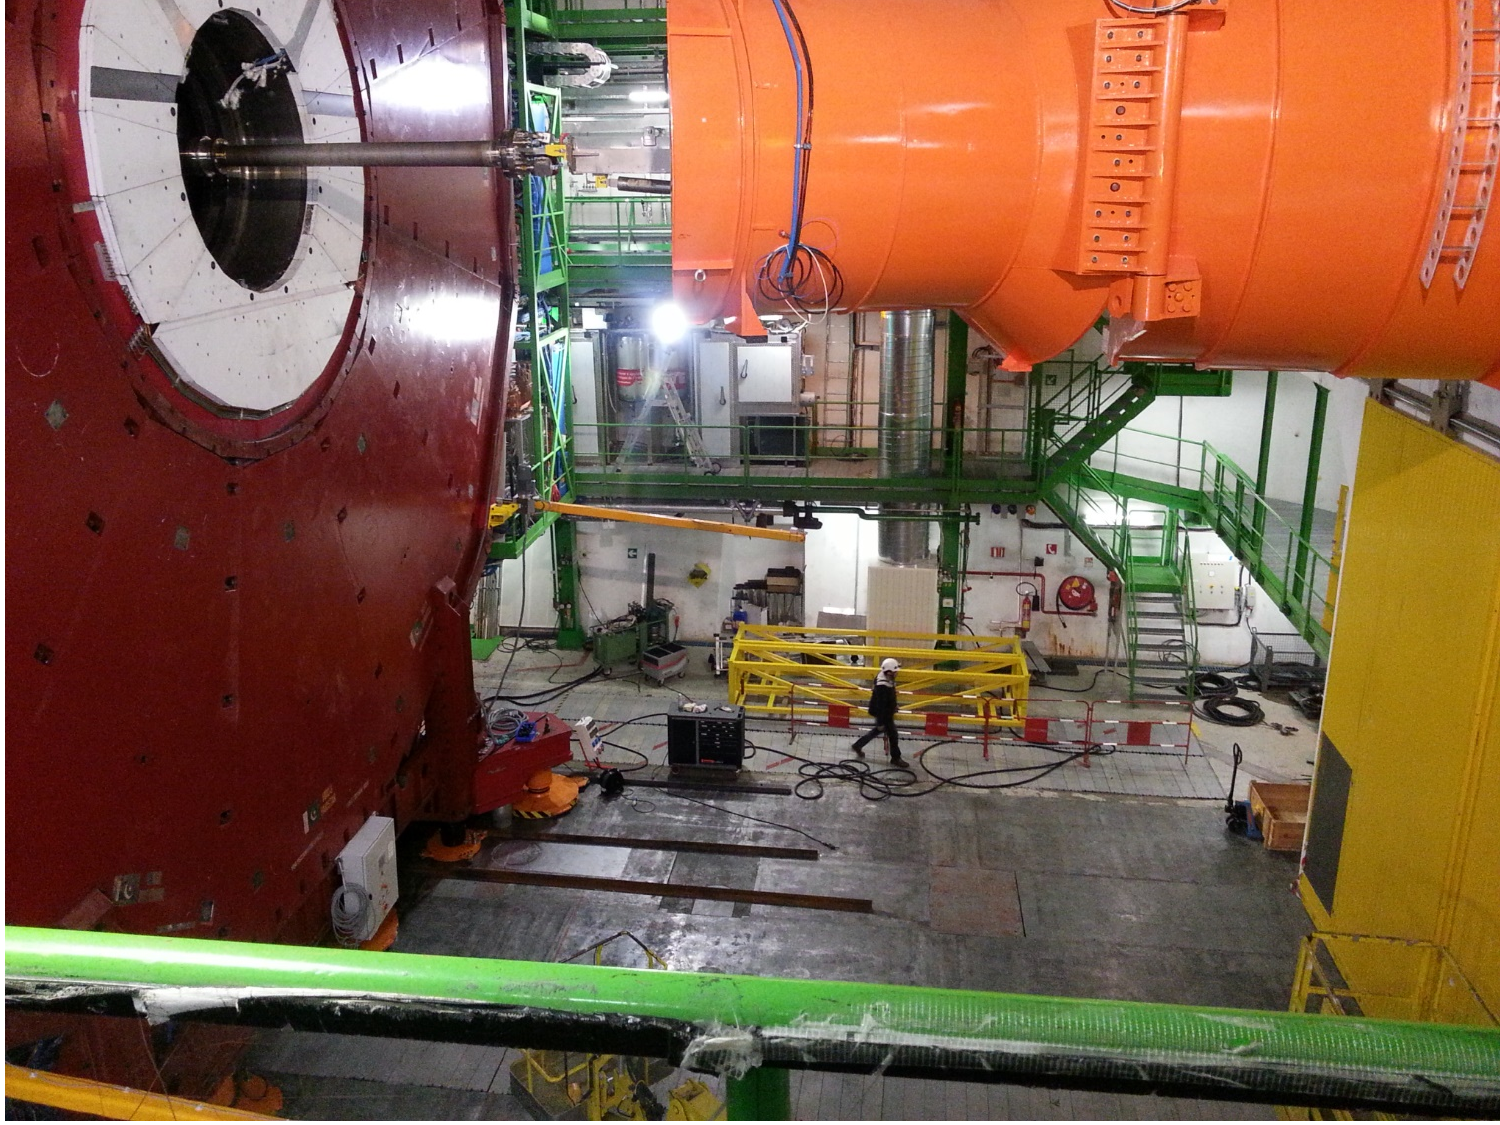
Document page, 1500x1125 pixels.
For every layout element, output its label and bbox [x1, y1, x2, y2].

list [5, 0, 1500, 1122]
